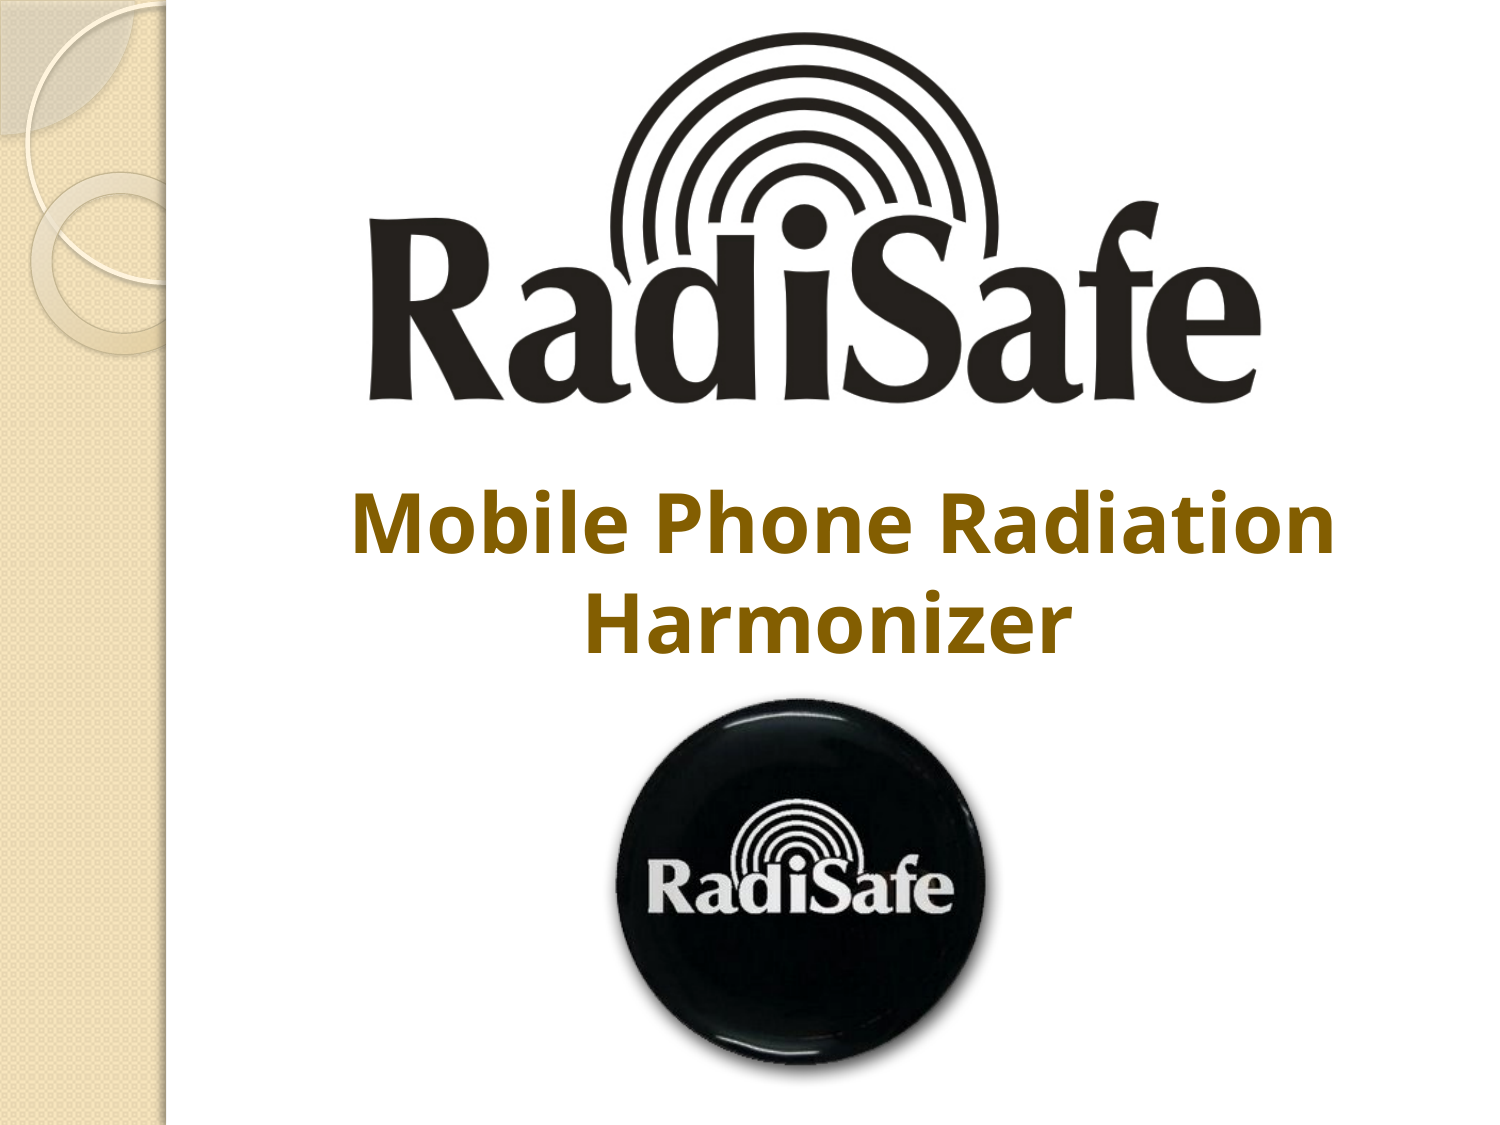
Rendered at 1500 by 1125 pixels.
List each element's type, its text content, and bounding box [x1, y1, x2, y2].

picture [600, 687, 1013, 1094]
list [349, 12, 1273, 476]
text_box Mobile Phone Radiation Harmonizer [187, 462, 1500, 678]
